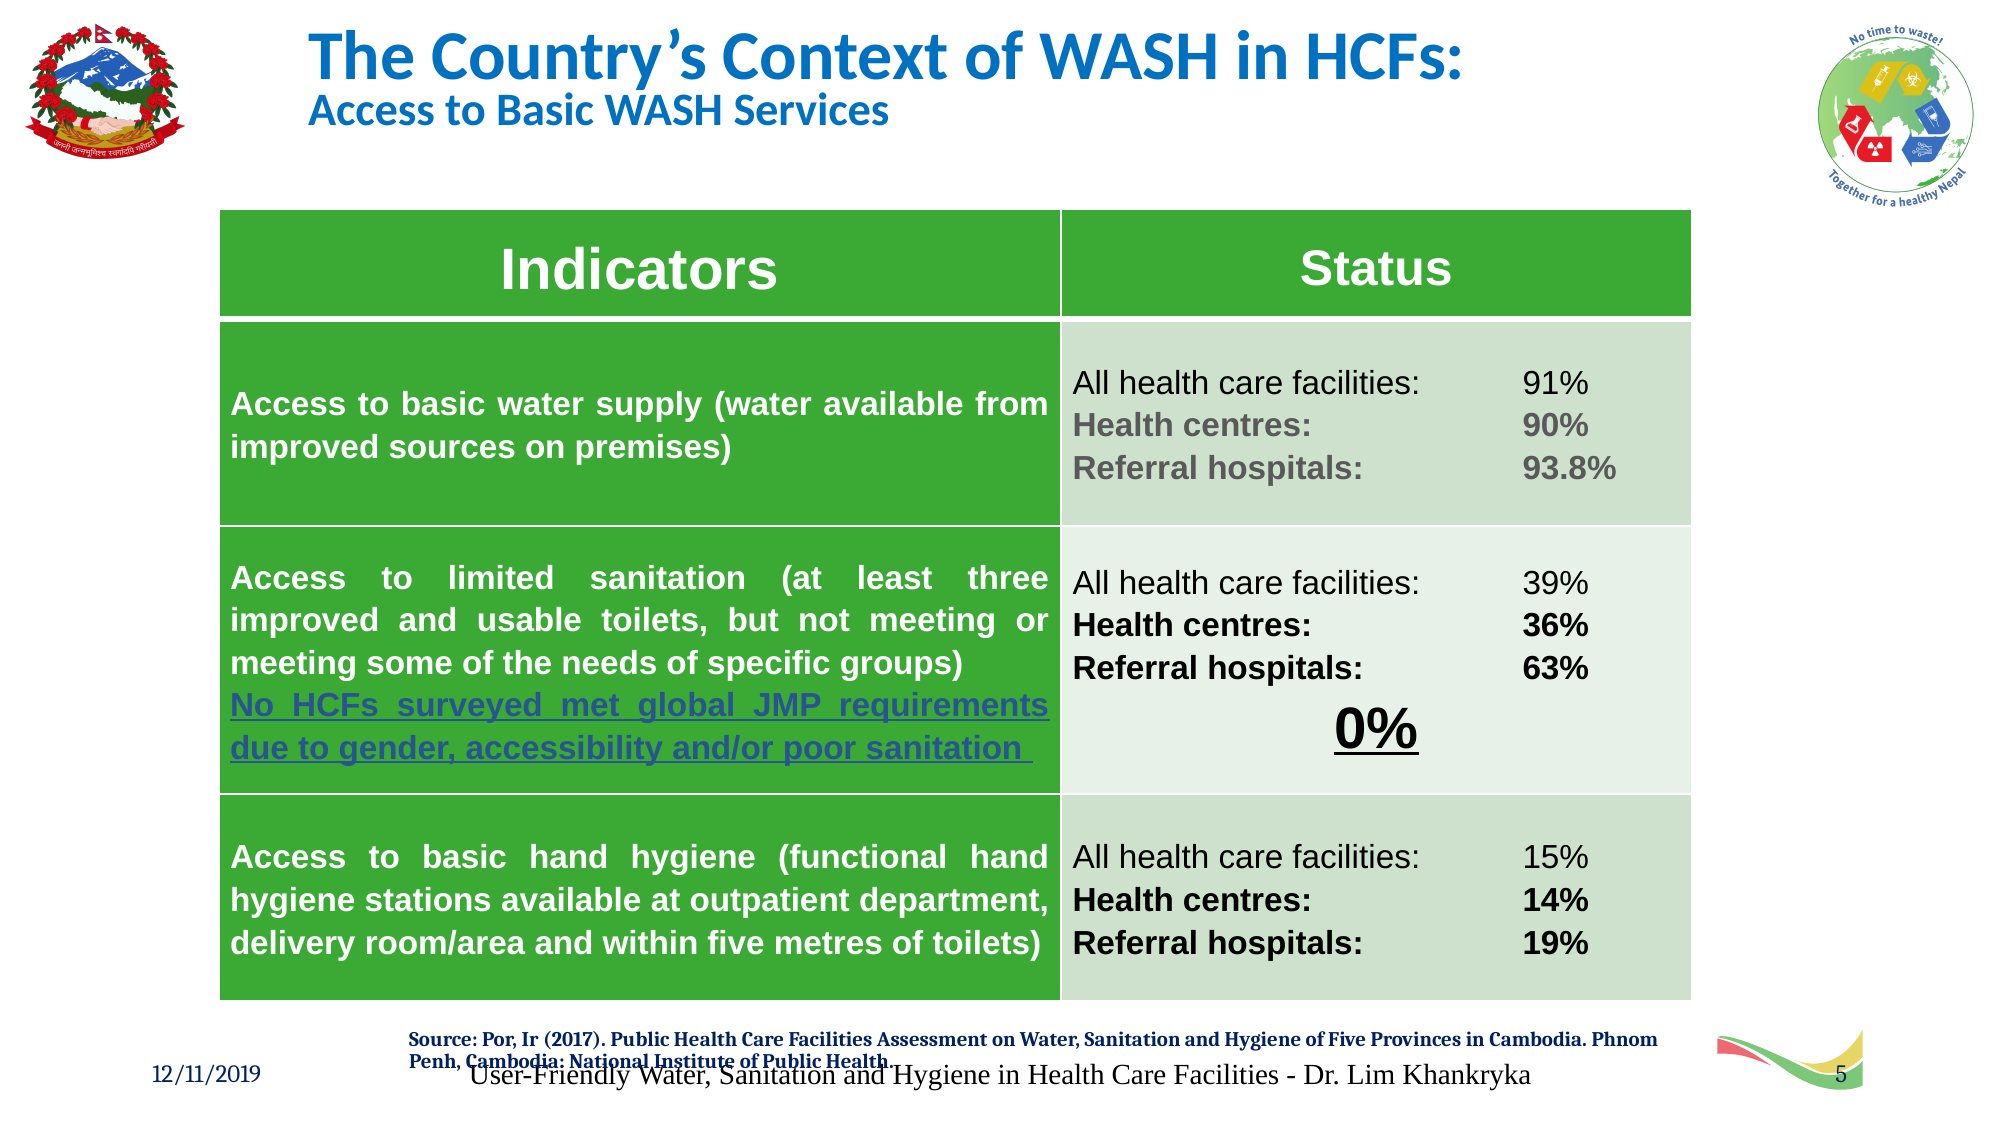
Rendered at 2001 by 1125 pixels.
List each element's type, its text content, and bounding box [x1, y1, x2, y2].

slide_number 5 [1694, 1042, 1863, 1103]
table_cell Access to basic water supply (water available from improved sources on premises) [220, 322, 1060, 525]
table_header Status [1062, 210, 1691, 316]
table_cell Access to limited sanitation (at least three improved and usable toilets, but not meeting or meeting some of the needs of specific groups) No HCFs surveyed met global JMP requirements due to gender, accessibility and/or poor sanitation [220, 527, 1060, 793]
picture [22, 22, 188, 161]
picture [1812, 22, 1978, 209]
text_box The Country’s Context of WASH in HCFs: Access to Basic WASH Services [296, 21, 1720, 171]
table_cell All health care facilities: 15% Health centres: 14% Referral hospitals: 19% [1062, 795, 1691, 1000]
footer User-Friendly Water, Sanitation and Hygiene in Health Care Facilities - Dr. Lim Khankryka [355, 1042, 1645, 1103]
table_cell All health care facilities: 91% Health centres: 90% Referral hospitals: 93.8% [1062, 322, 1691, 525]
list Source: Por, Ir (2017). Public Health Care Facilities Assessment on Water, Sanitation and Hygiene of Five Provinces in Cambodia. Phnom Penh, Cambodia: National Institute of Public Health. [394, 1021, 1692, 1107]
table_cell Access to basic hand hygiene (functional hand hygiene stations available at outpatient department, delivery room/area and within five metres of toilets) [220, 795, 1060, 1000]
table_header Indicators [220, 210, 1060, 316]
table_cell All health care facilities: 39% Health centres: 36% Referral hospitals: 63% 0% [1062, 527, 1691, 793]
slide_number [137, 1042, 334, 1103]
